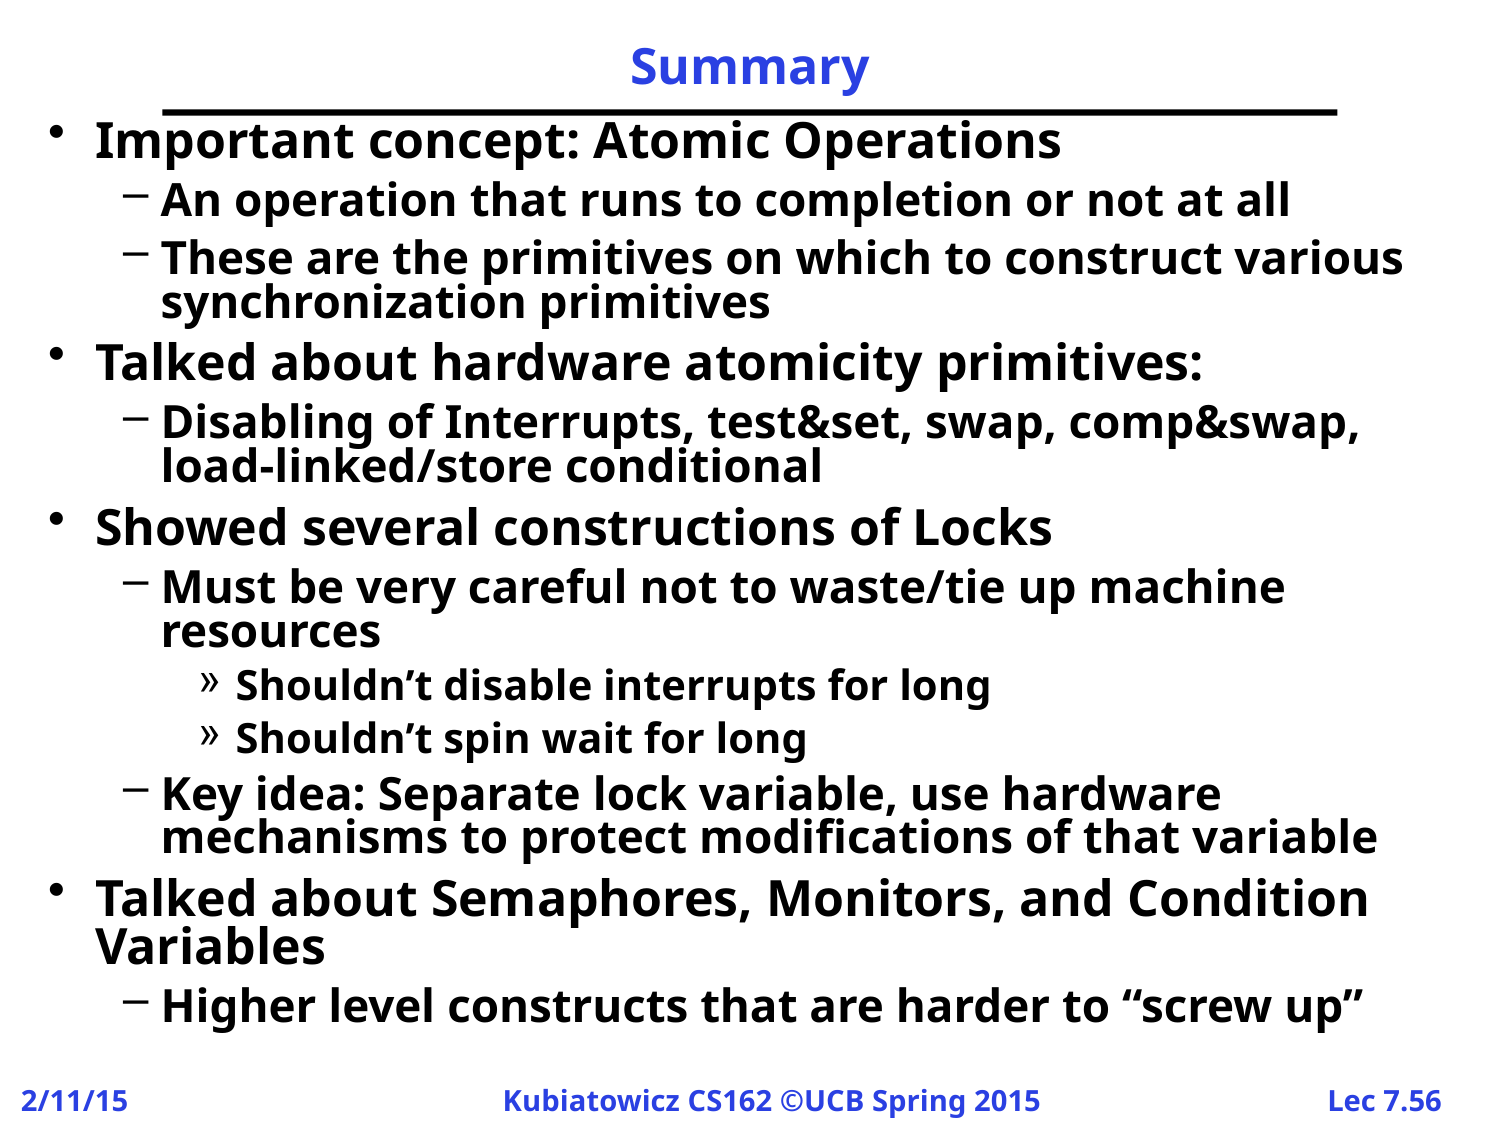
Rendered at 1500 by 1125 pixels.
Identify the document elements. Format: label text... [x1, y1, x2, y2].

title Summary [162, 24, 1338, 112]
list Important concept: Atomic Operations An operation that runs to completion or not at all These are the primitives on which to construct various synchronization primitives Talked about hardware atomicity primitives: Disabling of Interrupts, test&set, swap, comp&swap, load-linked/store conditional Showed several constructions of Locks Must be very careful not to waste/tie up machine resources Shouldn’t disable interrupts for long Shouldn’t spin wait for long Key idea: Separate lock variable, use hardware mechanisms to protect modifications of that variable Talked about Semaphores, Monitors, and Condition Variables Higher level constructs that are harder to “screw up” [33, 112, 1459, 1075]
